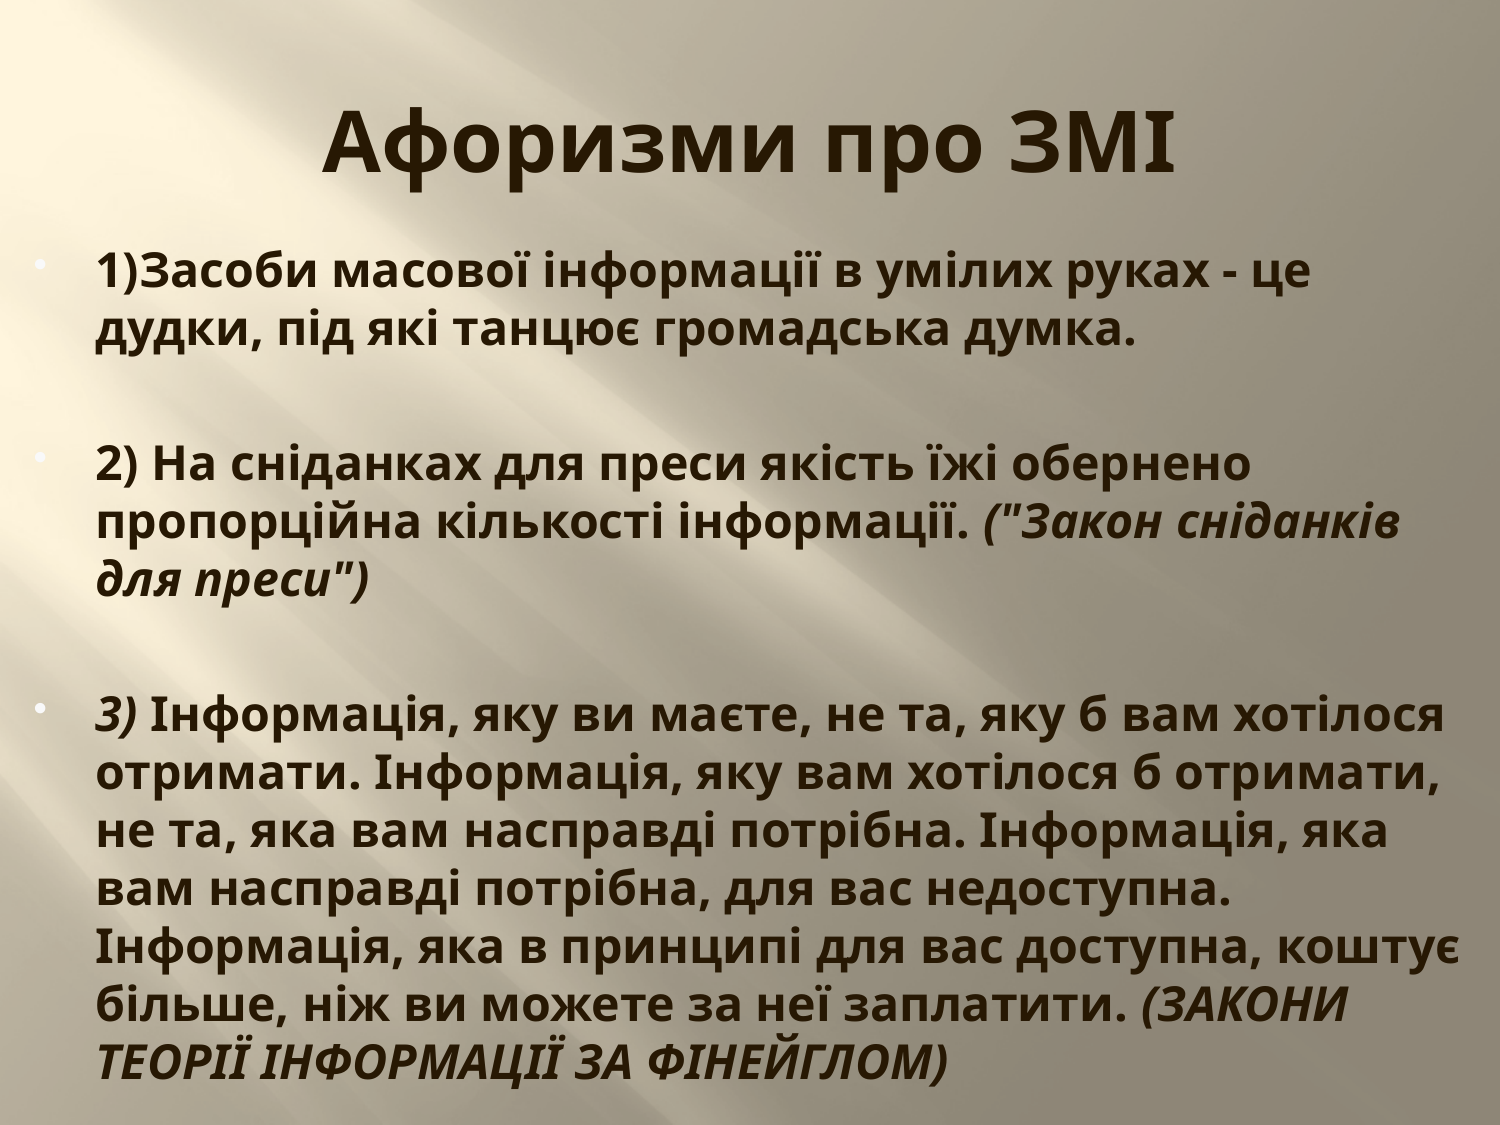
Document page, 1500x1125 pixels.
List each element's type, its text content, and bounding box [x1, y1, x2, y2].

title Афоризми про ЗМІ [75, 45, 1425, 231]
list 1)Засоби масової інформації в умілих руках - це дудки, під які танцює громадська думка. 2) На сніданках для преси якість їжі обернено пропорційна кількості інформації. ("Закон сніданків для преси") 3) Інформація, яку ви маєте, не та, яку б вам хотілося отримати. Інформація, яку вам хотілося б отримати, не та, яка вам насправді потрібна. Інформація, яка вам насправді потрібна, для вас недоступна. Інформація, яка в принципі для вас доступна, коштує більше, ніж ви можете за неї заплатити. (ЗАКОНИ ТЕОРІЇ ІНФОРМАЦІЇ ЗА ФІНЕЙГЛОМ) [0, 231, 1483, 1106]
